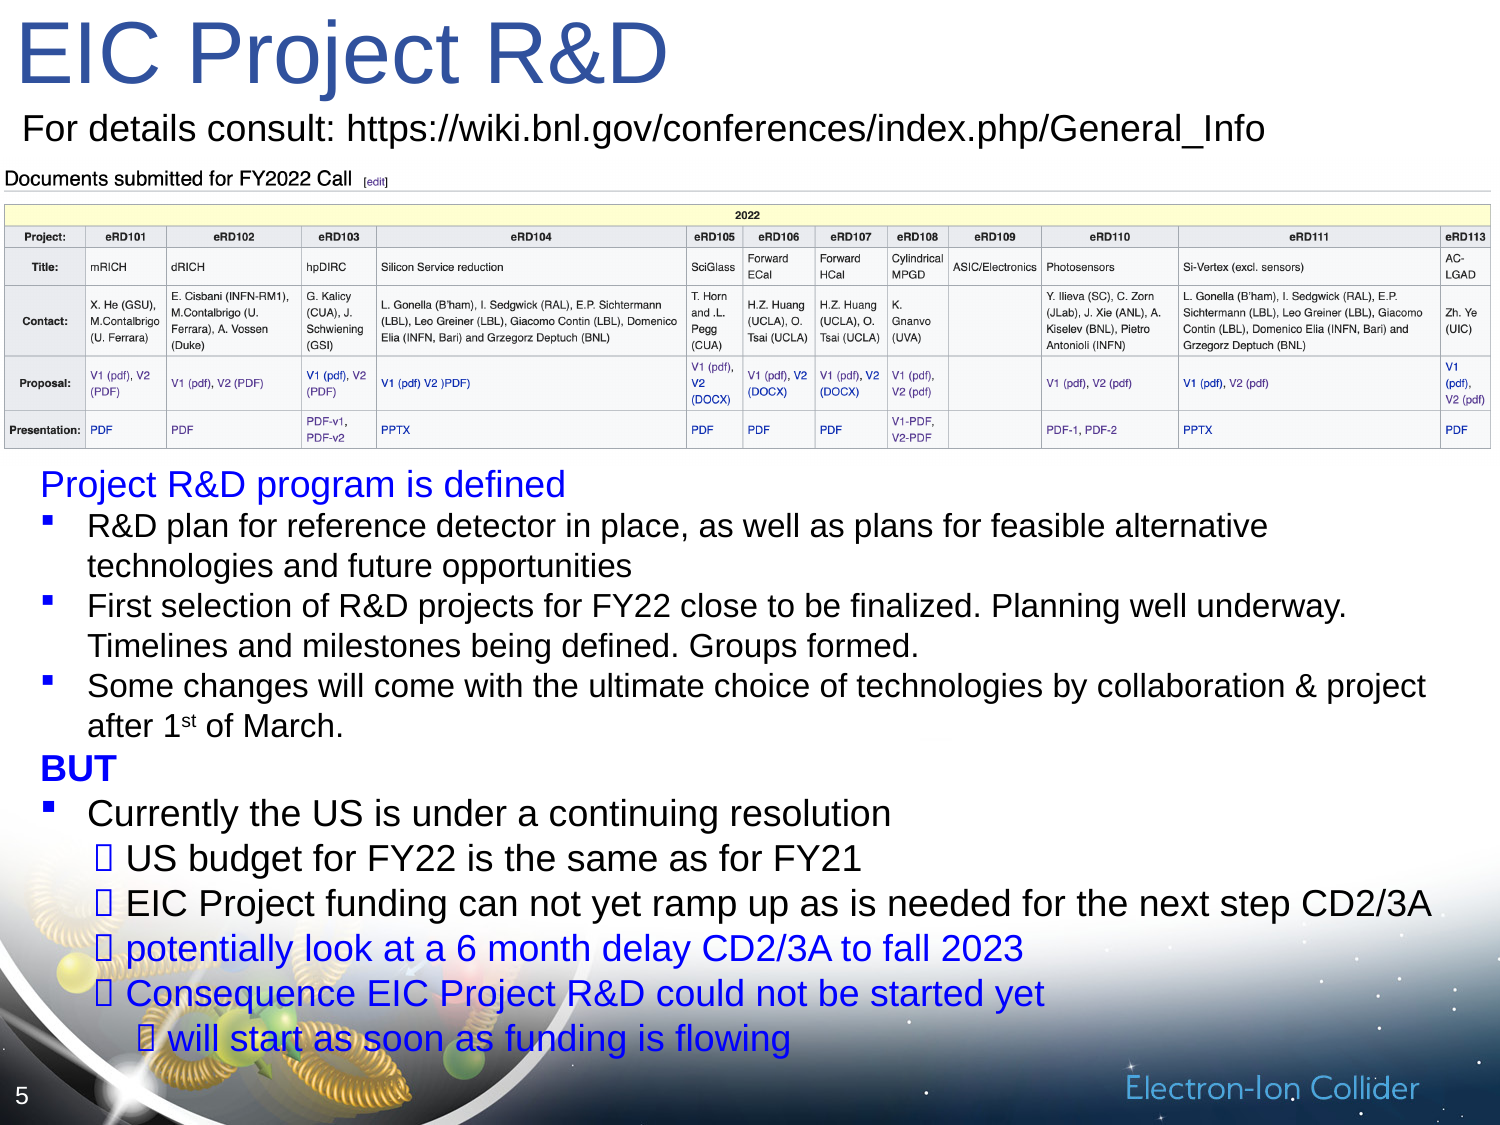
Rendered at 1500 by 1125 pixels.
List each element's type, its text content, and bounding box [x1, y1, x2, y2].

title EIC Project R&D [0, 0, 1294, 111]
picture [0, 0, 1500, 1125]
text_box Project R&D program is defined R&D plan for reference detector in place, as well as plans for feasible alternative technologies and future opportunities First selection of R&D projects for FY22 close to be finalized. Planning well underway. Timelines and milestones being defined. Groups formed. Some changes will come with the ultimate choice of technologies by collaboration & project after 1st of March. BUT Currently the US is under a continuing resolution  US budget for FY22 is the same as for FY21  EIC Project funding can not yet ramp up as is needed for the next step CD2/3A  potentially look at a 6 month delay CD2/3A to fall 2023  Consequence EIC Project R&D could not be started yet  will start as soon as funding is flowing [25, 466, 1475, 1067]
slide_number 5 [0, 1065, 338, 1125]
text_box For details consult: https://wiki.bnl.gov/conferences/index.php/General_Info [7, 97, 1282, 157]
